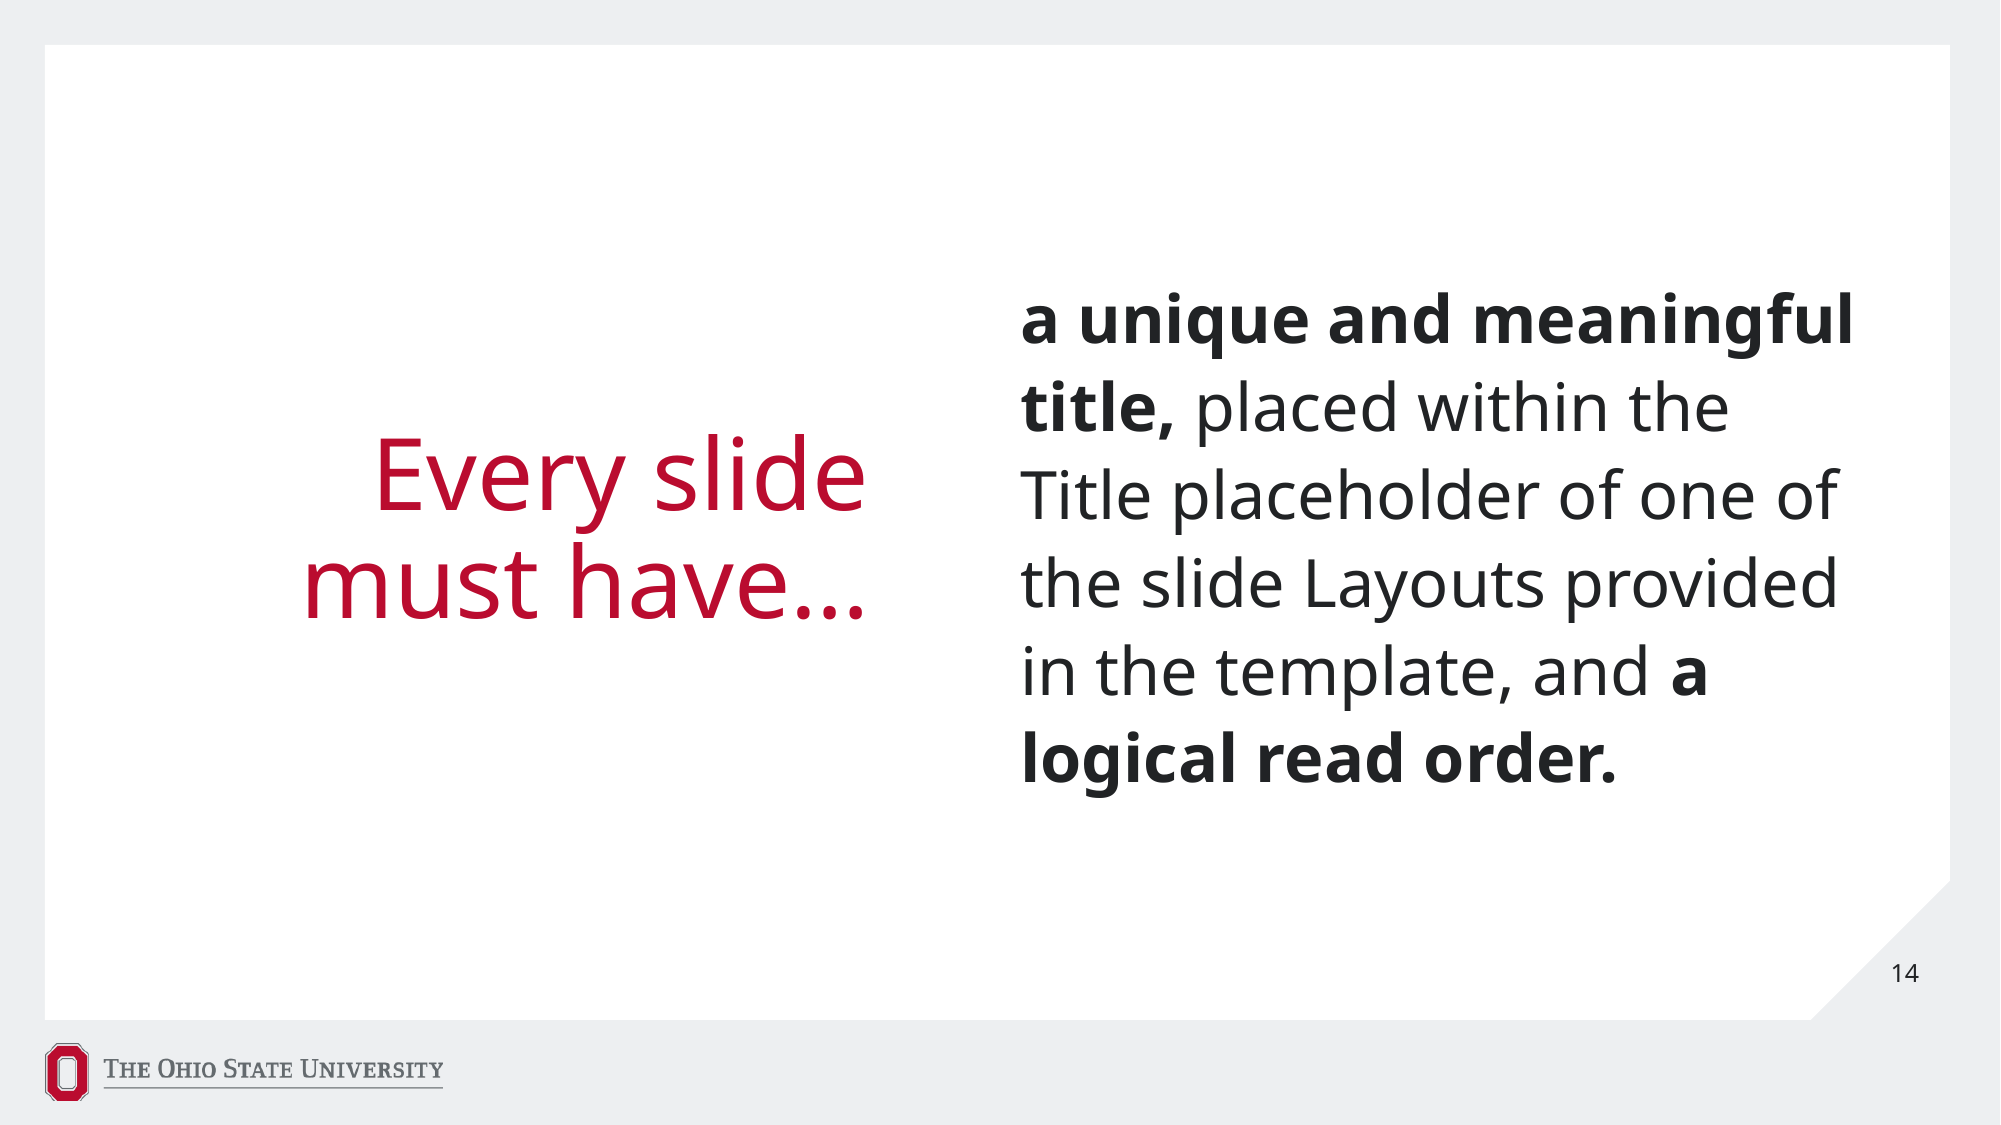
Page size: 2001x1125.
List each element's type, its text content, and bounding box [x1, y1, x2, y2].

title Every slide must have… [45, 45, 945, 1020]
list a unique and meaningful title, placed within the Title placeholder of one of the slide Layouts provided in the template, and a logical read order. [945, 45, 1950, 1020]
